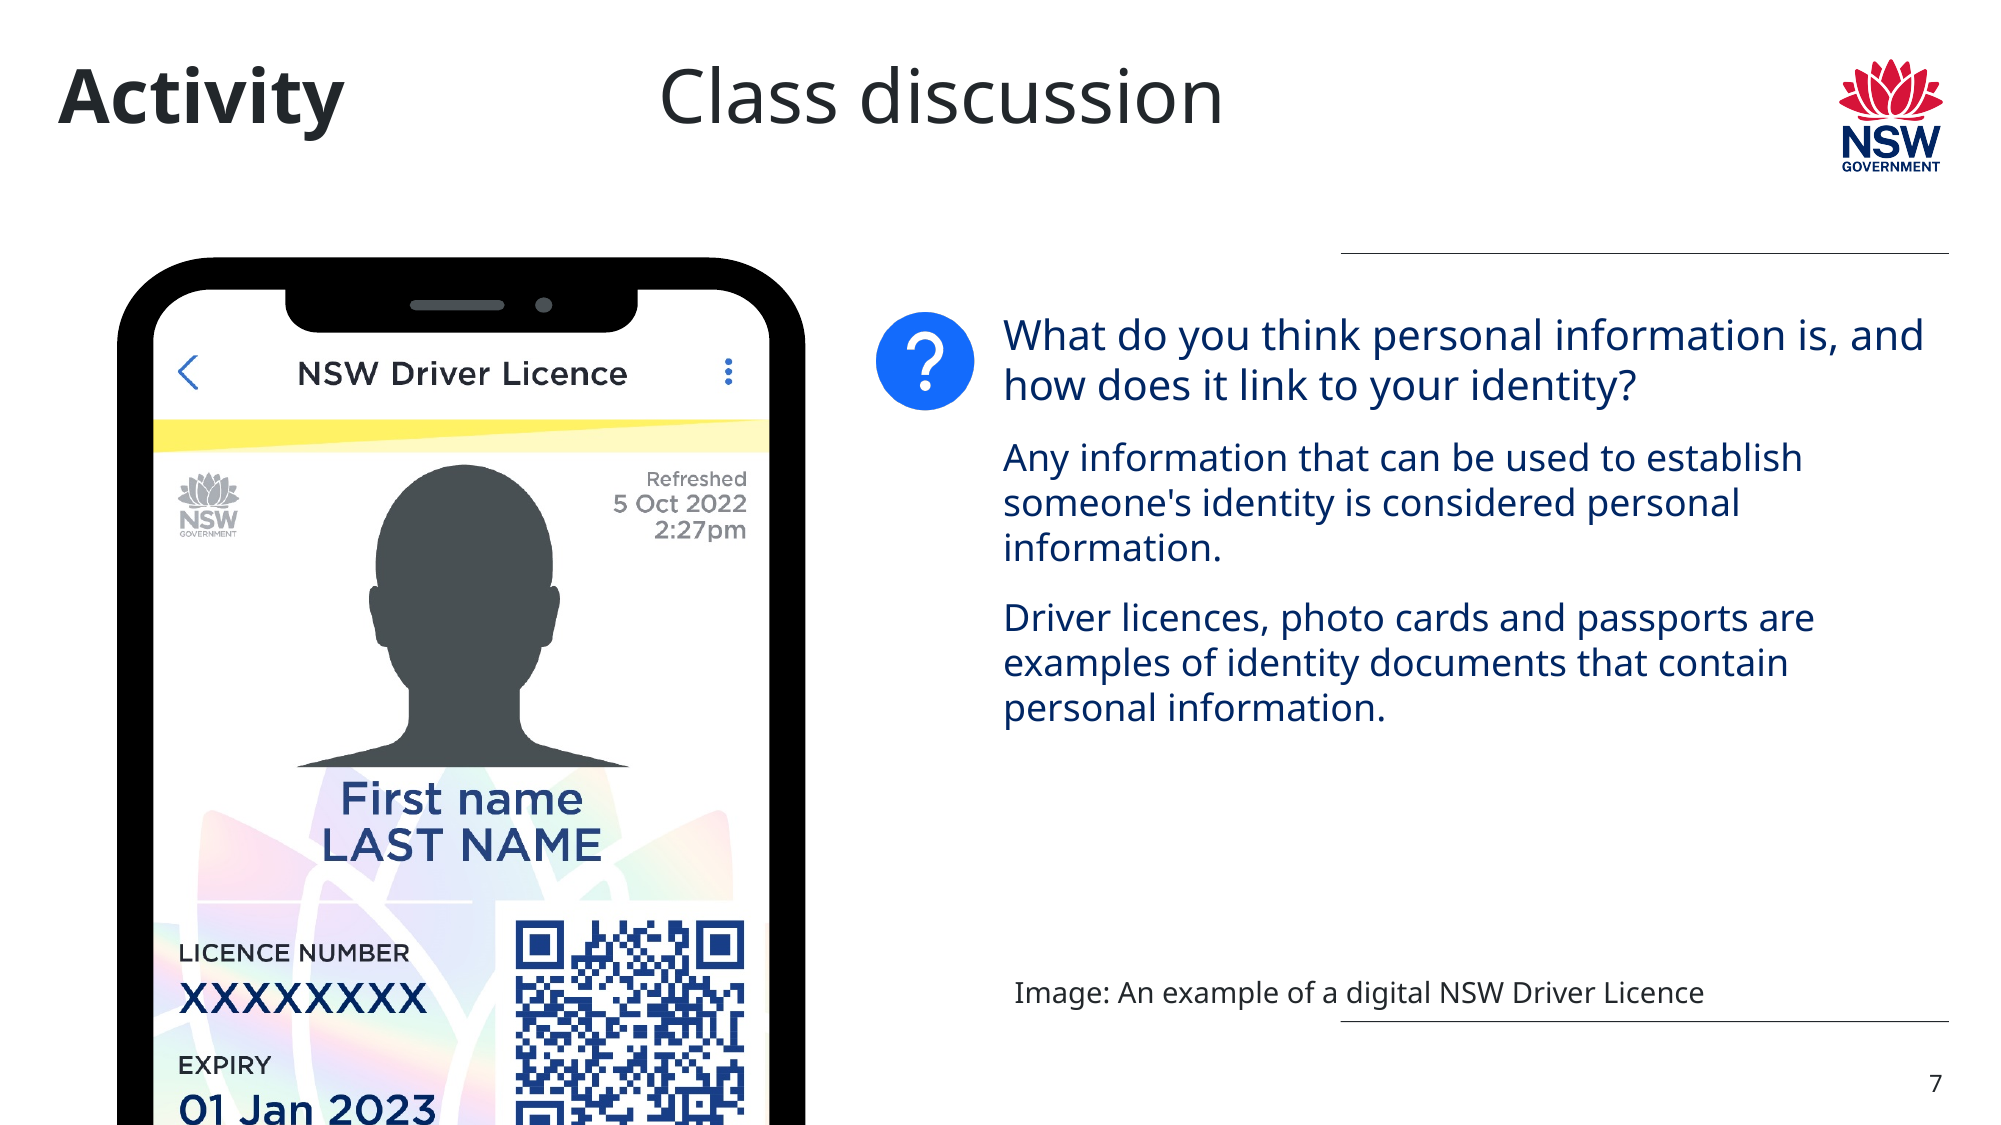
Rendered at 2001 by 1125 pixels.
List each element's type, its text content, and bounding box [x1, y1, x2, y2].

title Activity Class discussion [59, 59, 1943, 225]
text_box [117, 257, 806, 1125]
picture [863, 299, 987, 423]
list What do you think personal information is, and how does it link to your identity? Any information that can be used to establish someone's identity is considered personal information. Driver licences, photo cards and passports are examples of identity documents that contain personal information. [999, 308, 1943, 966]
text_box Image: An example of a digital NSW Driver Licence [999, 966, 2000, 1026]
slide_number 7 [1824, 1068, 1943, 1099]
